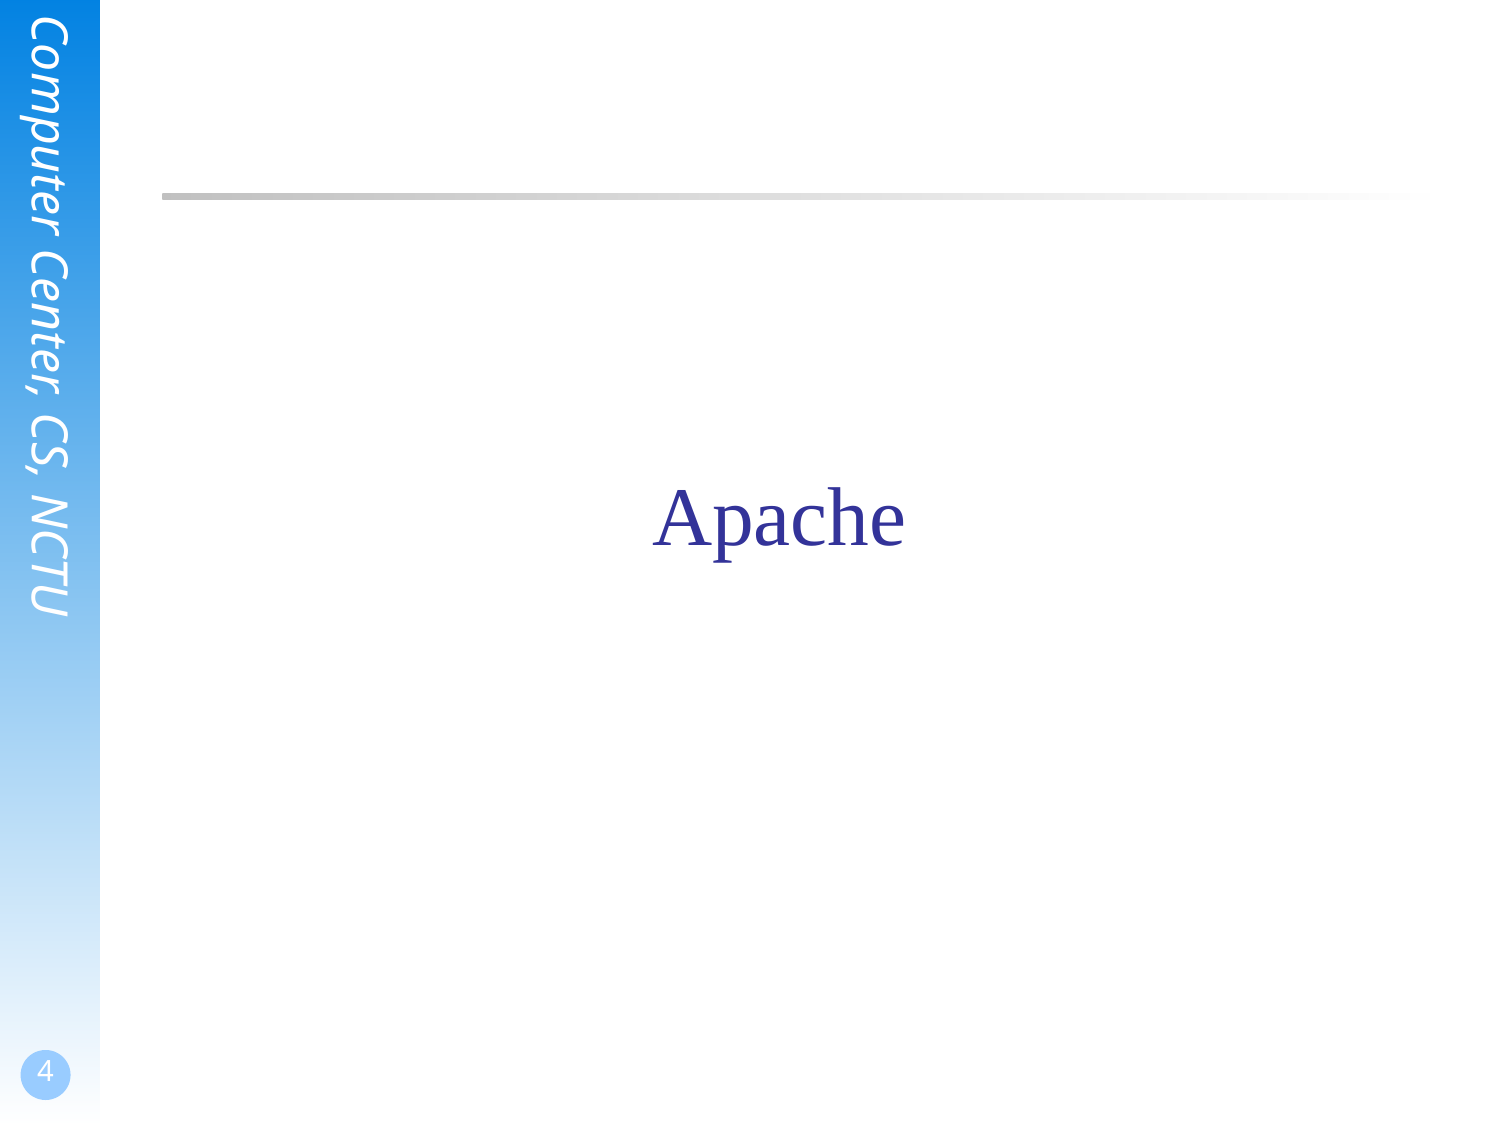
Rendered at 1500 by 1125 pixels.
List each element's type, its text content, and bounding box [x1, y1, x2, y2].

title Apache [141, 462, 1418, 651]
